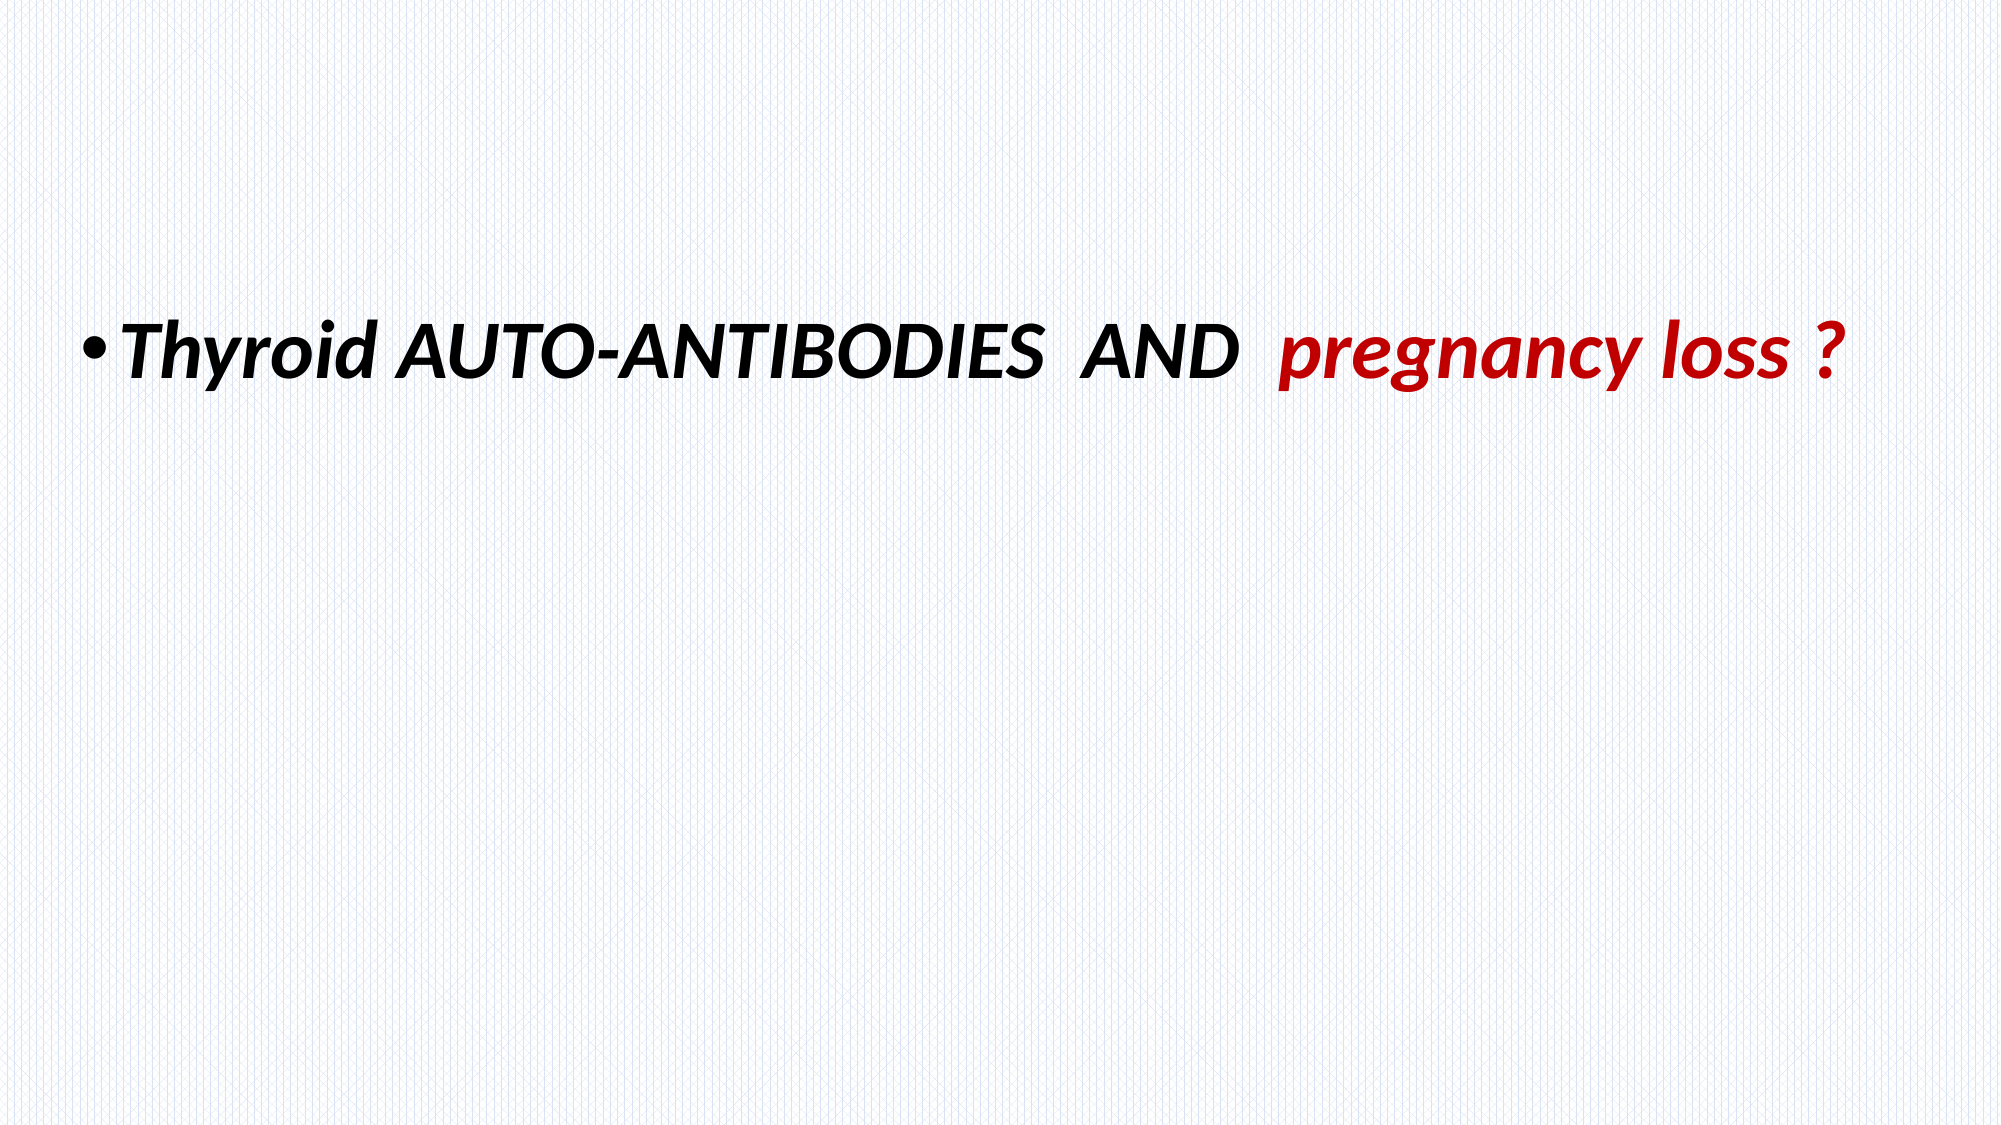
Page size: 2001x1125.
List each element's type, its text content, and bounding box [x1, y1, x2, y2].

list Thyroid AUTO-ANTIBODIES AND pregnancy loss ? [65, 299, 1939, 1014]
